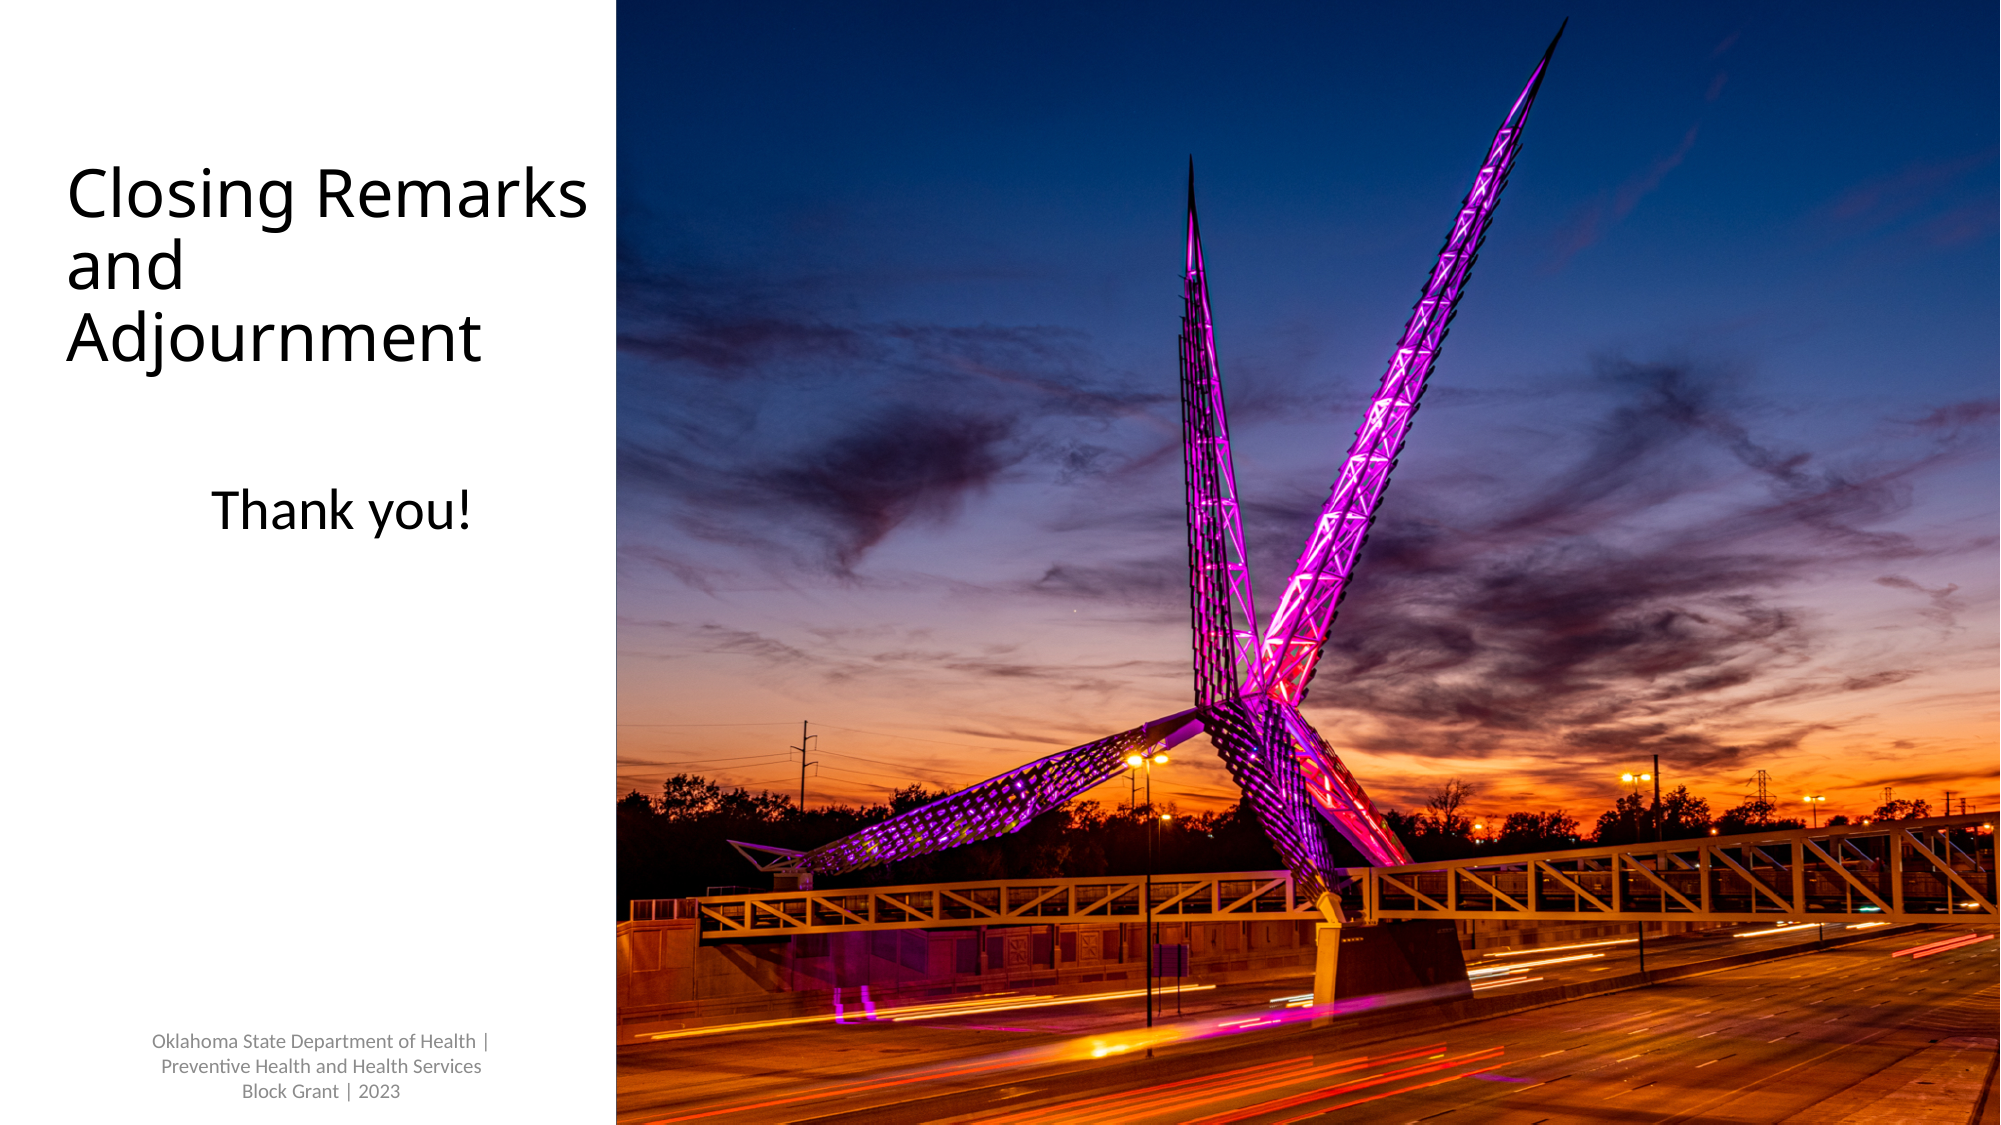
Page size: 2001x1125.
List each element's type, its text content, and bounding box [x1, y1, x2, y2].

list Thank you! [131, 471, 568, 847]
title Closing Remarks and Adjournment [51, 68, 616, 469]
picture [616, 0, 2000, 1125]
footer Oklahoma State Department of Health | Preventive Health and Health Services Block Grant | 2023 [131, 1048, 512, 1081]
